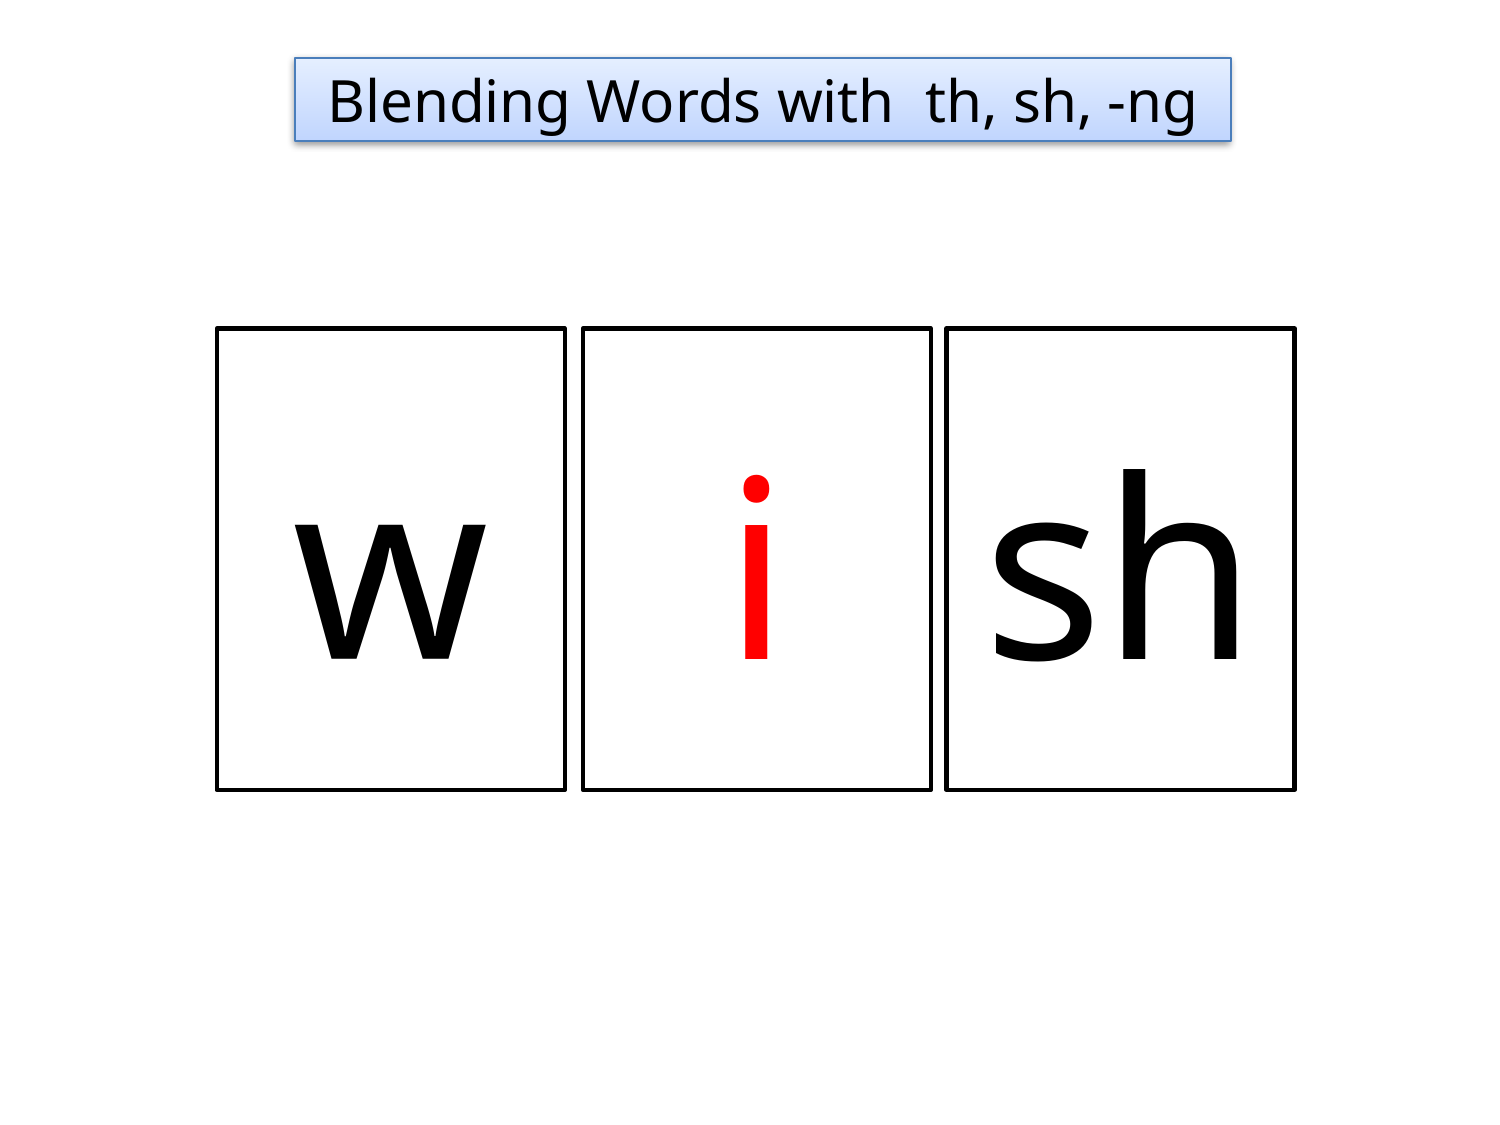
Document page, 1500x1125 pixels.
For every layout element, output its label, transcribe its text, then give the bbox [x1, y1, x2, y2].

text_box w [215, 326, 567, 792]
text_box Blending Words with th, sh, -ng [294, 57, 1232, 142]
text_box sh [944, 326, 1297, 792]
text_box i [581, 326, 933, 792]
